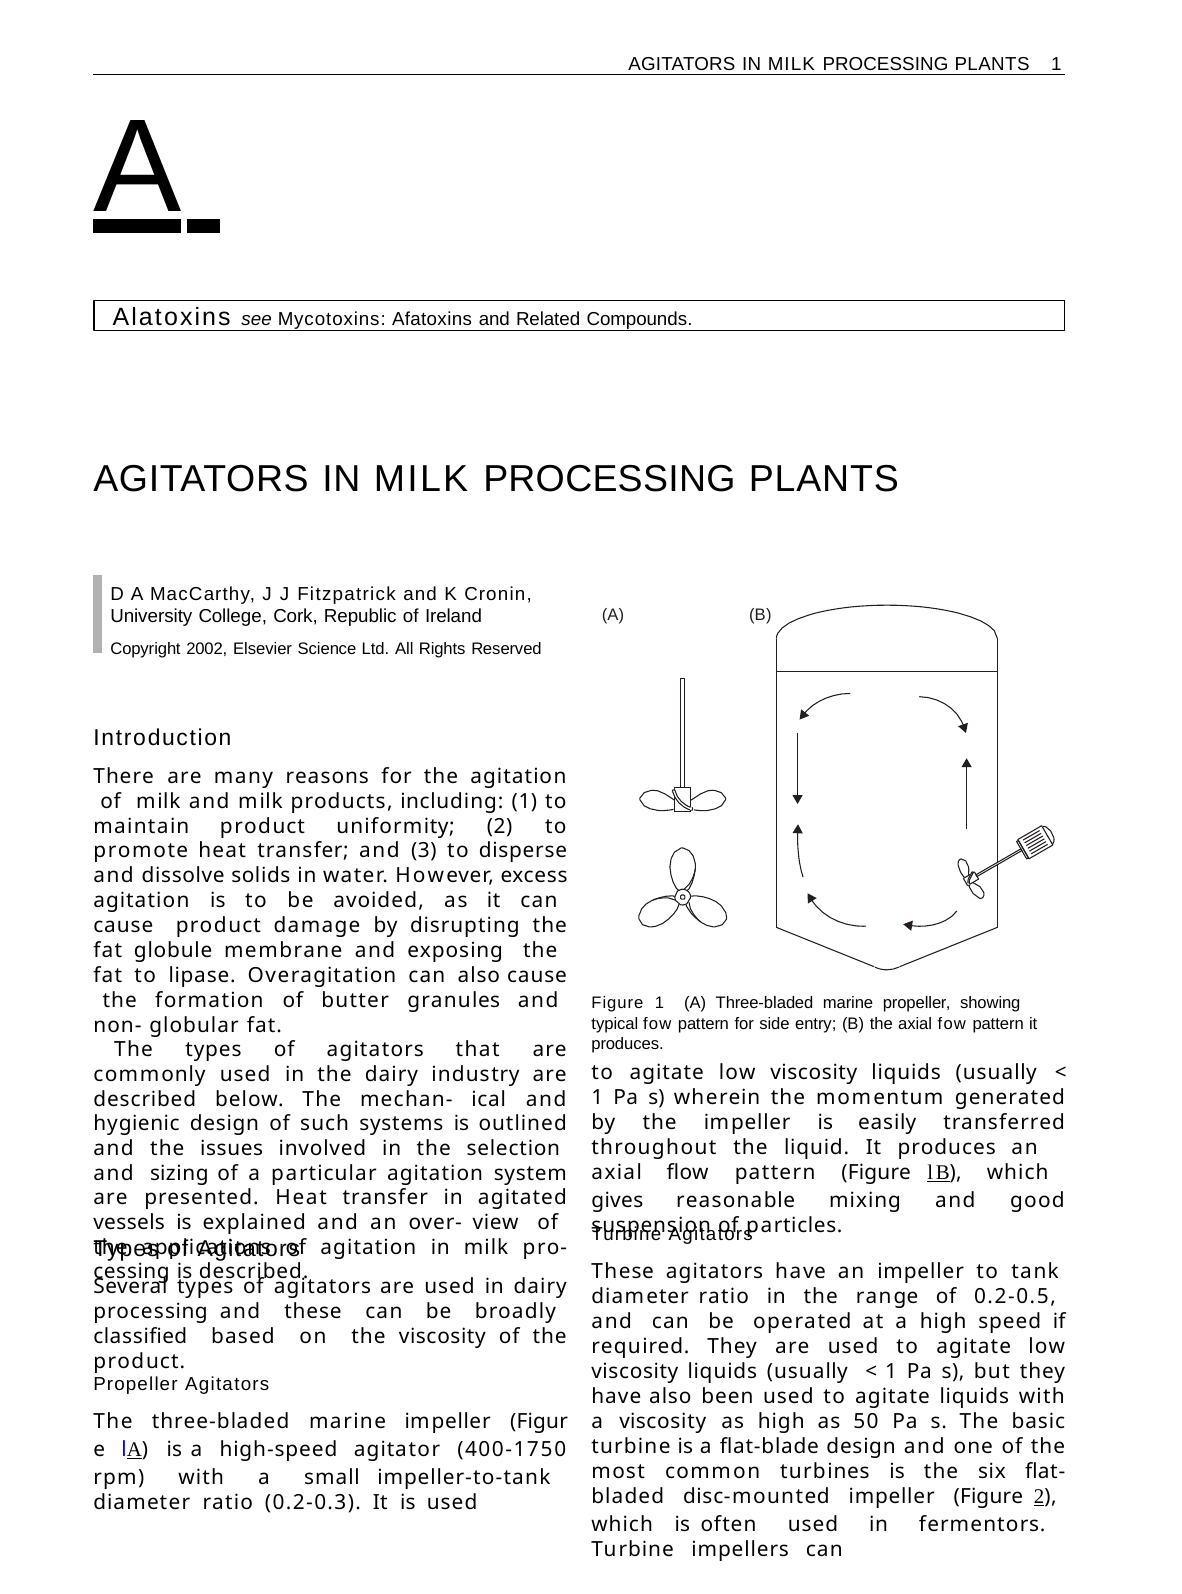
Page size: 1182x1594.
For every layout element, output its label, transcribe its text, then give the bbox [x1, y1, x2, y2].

text_box [689, 895, 727, 927]
text_box [776, 605, 998, 639]
text_box [958, 858, 969, 878]
text_box [674, 889, 691, 906]
text_box [658, 895, 674, 899]
text_box AGITATORS IN MILK PROCESSING PLANTS [91, 454, 911, 500]
text_box [1042, 826, 1055, 845]
text_box (B) [747, 603, 774, 624]
text_box [638, 900, 679, 927]
text_box [799, 709, 810, 720]
text_box [792, 824, 803, 834]
text_box [913, 910, 957, 927]
text_box [1016, 840, 1029, 859]
text_box [688, 902, 700, 922]
text_box [1017, 825, 1053, 859]
text_box Alatoxins see Mycotoxins: Afatoxins and Related Compounds. [94, 300, 1065, 331]
text_box (A) [599, 603, 627, 624]
text_box [792, 795, 803, 804]
text_box [653, 897, 675, 901]
text_box [813, 900, 867, 927]
text_box Introduction There are many reasons for the agitation of milk and milk products, including: (1) to maintain product uniformity; (2) to promote heat transfer; and (3) to disperse and dissolve solids in water. However, excess agitation is to be avoided, as it can cause product damage by disrupting the fat globule membrane and exposing the fat to lipase. Overagitation can also cause the formation of butter granules and non- globular fat. The types of agitators that are commonly used in the dairy industry are described below. The mechan- ical and hygienic design of such systems is outlined and the issues involved in the selection and sizing of a particular agitation system are presented. Heat transfer in agitated vessels is explained and an over- view of the applications of agitation in milk pro- cessing is described. [91, 722, 569, 1284]
text_box [961, 758, 972, 768]
text_box [686, 903, 696, 919]
text_box [977, 849, 1022, 876]
text_box Types of Agitators Several types of agitators are used in dairy processing and these can be broadly classified based on the viscosity of the product. [91, 1284, 569, 1371]
text_box [874, 966, 900, 970]
text_box AGITATORS IN MILK PROCESSING PLANTS 1 A [91, 51, 1067, 239]
text_box Propeller Agitators The three-bladed marine impeller (Figure lA) is a high-speed agitator (400-1750 rpm) with a small impeller-to-tank diameter ratio (0.2-0.3). It is used [91, 1371, 569, 1514]
text_box Turbine Agitators These agitators have an impeller to tank diameter ratio in the range of 0.2-0.5, and can be operated at a high speed if required. They are used to agitate low viscosity liquids (usually < 1 Pa s), but they have also been used to agitate liquids with a viscosity as high as 50 Pa s. The basic turbine is a flat-blade design and one of the most common turbines is the six flat- bladed disc-mounted impeller (Figure 2), which is often used in fermentors. Turbine impellers can [589, 1222, 1067, 1561]
text_box D A MacCarthy, J J Fitzpatrick and K Cronin, University College, Cork, Republic of Ireland Copyright 2002, Elsevier Science Ltd. All Rights Reserved [108, 581, 544, 659]
text_box [639, 790, 675, 811]
text_box [669, 847, 696, 890]
text_box [690, 790, 726, 811]
text_box [958, 722, 968, 733]
text_box [797, 834, 804, 878]
text_box [680, 678, 685, 787]
text_box [903, 920, 913, 931]
text_box [684, 869, 696, 889]
text_box [969, 882, 984, 899]
text_box [675, 791, 690, 808]
text_box to agitate low viscosity liquids (usually < 1 Pa s) wherein the momentum generated by the impeller is easily transferred throughout the liquid. It produces an axial flow pattern (Figure lB), which gives reasonable mixing and good suspension of particles. [589, 1058, 1067, 1222]
text_box [807, 893, 817, 904]
text_box [919, 696, 963, 725]
text_box Figure 1 (A) Three-bladed marine propeller, showing typical fow pattern for side entry; (B) the axial fow pattern it produces. [589, 991, 1067, 1054]
text_box [805, 693, 851, 713]
